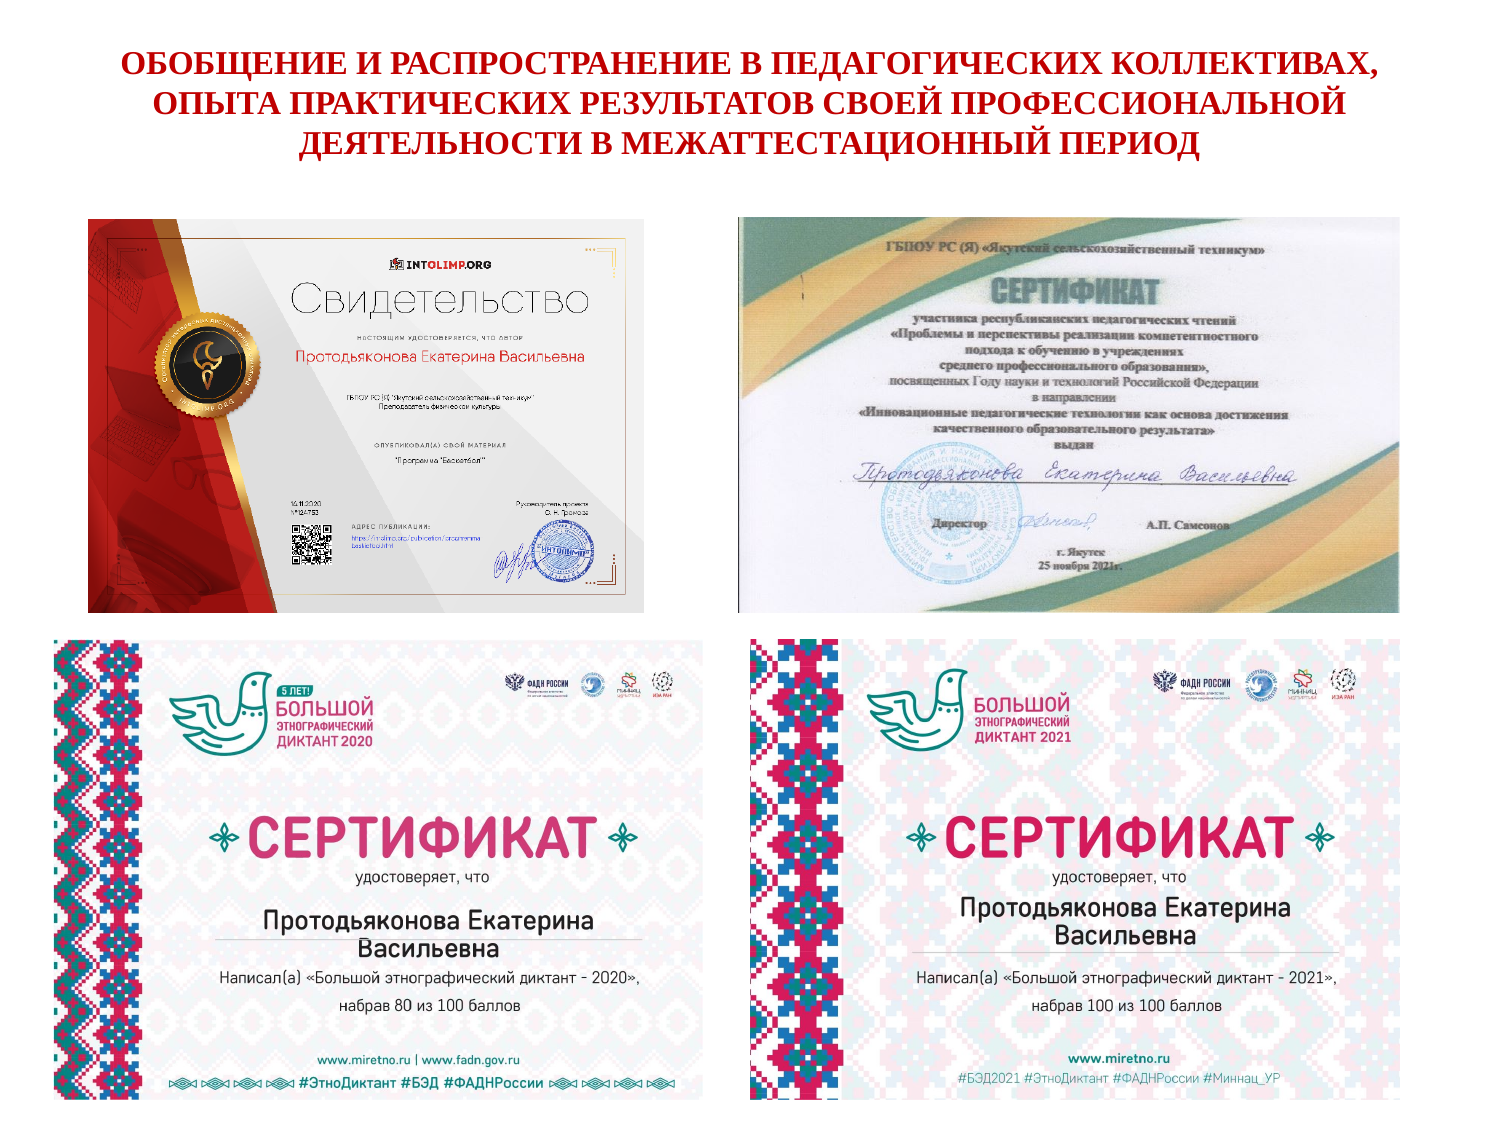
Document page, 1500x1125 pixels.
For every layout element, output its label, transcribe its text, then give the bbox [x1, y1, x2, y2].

picture [737, 217, 1400, 613]
picture [52, 639, 703, 1101]
picture [749, 639, 1400, 1101]
picture [88, 219, 644, 614]
title ОБОБЩЕНИЕ И РАСПРОСТРАНЕНИЕ В ПЕДАГОГИЧЕСКИХ КОЛЛЕКТИВАХ, ОПЫТА ПРАКТИЧЕСКИХ РЕЗУЛЬТАТОВ СВОЕЙ ПРОФЕССИОНАЛЬНОЙ ДЕЯТЕЛЬНОСТИ В МЕЖАТТЕСТАЦИОННЫЙ ПЕРИОД [75, 7, 1425, 195]
